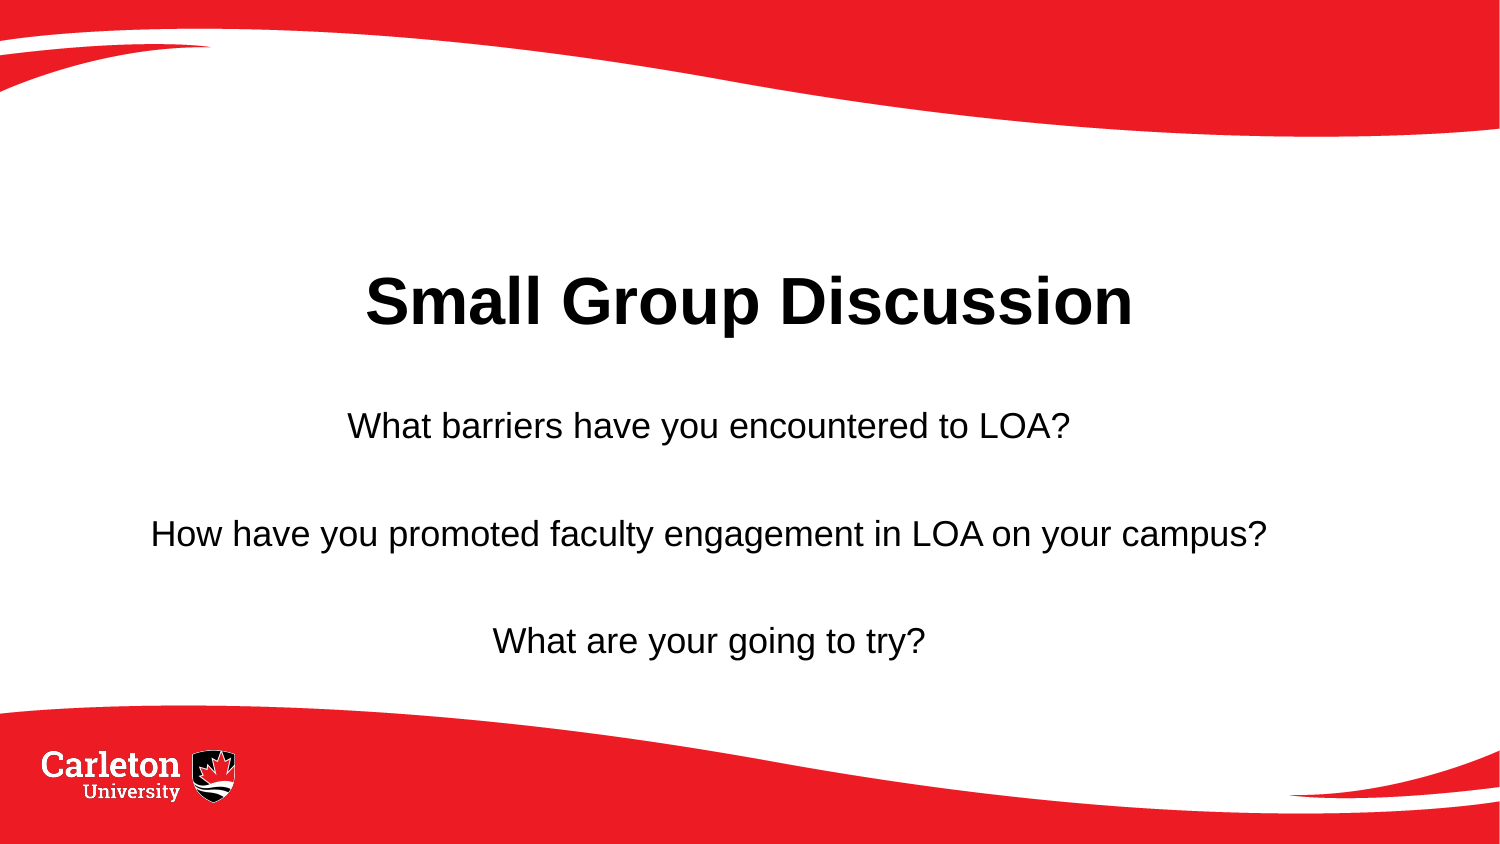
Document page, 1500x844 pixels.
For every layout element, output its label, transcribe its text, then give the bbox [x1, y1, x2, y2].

subtitle What barriers have you encountered to LOA? How have you promoted faculty engagement in LOA on your campus? What are your going to try? [66, 407, 1354, 664]
title Small Group Discussion [66, 217, 1435, 339]
picture [0, 0, 1500, 844]
